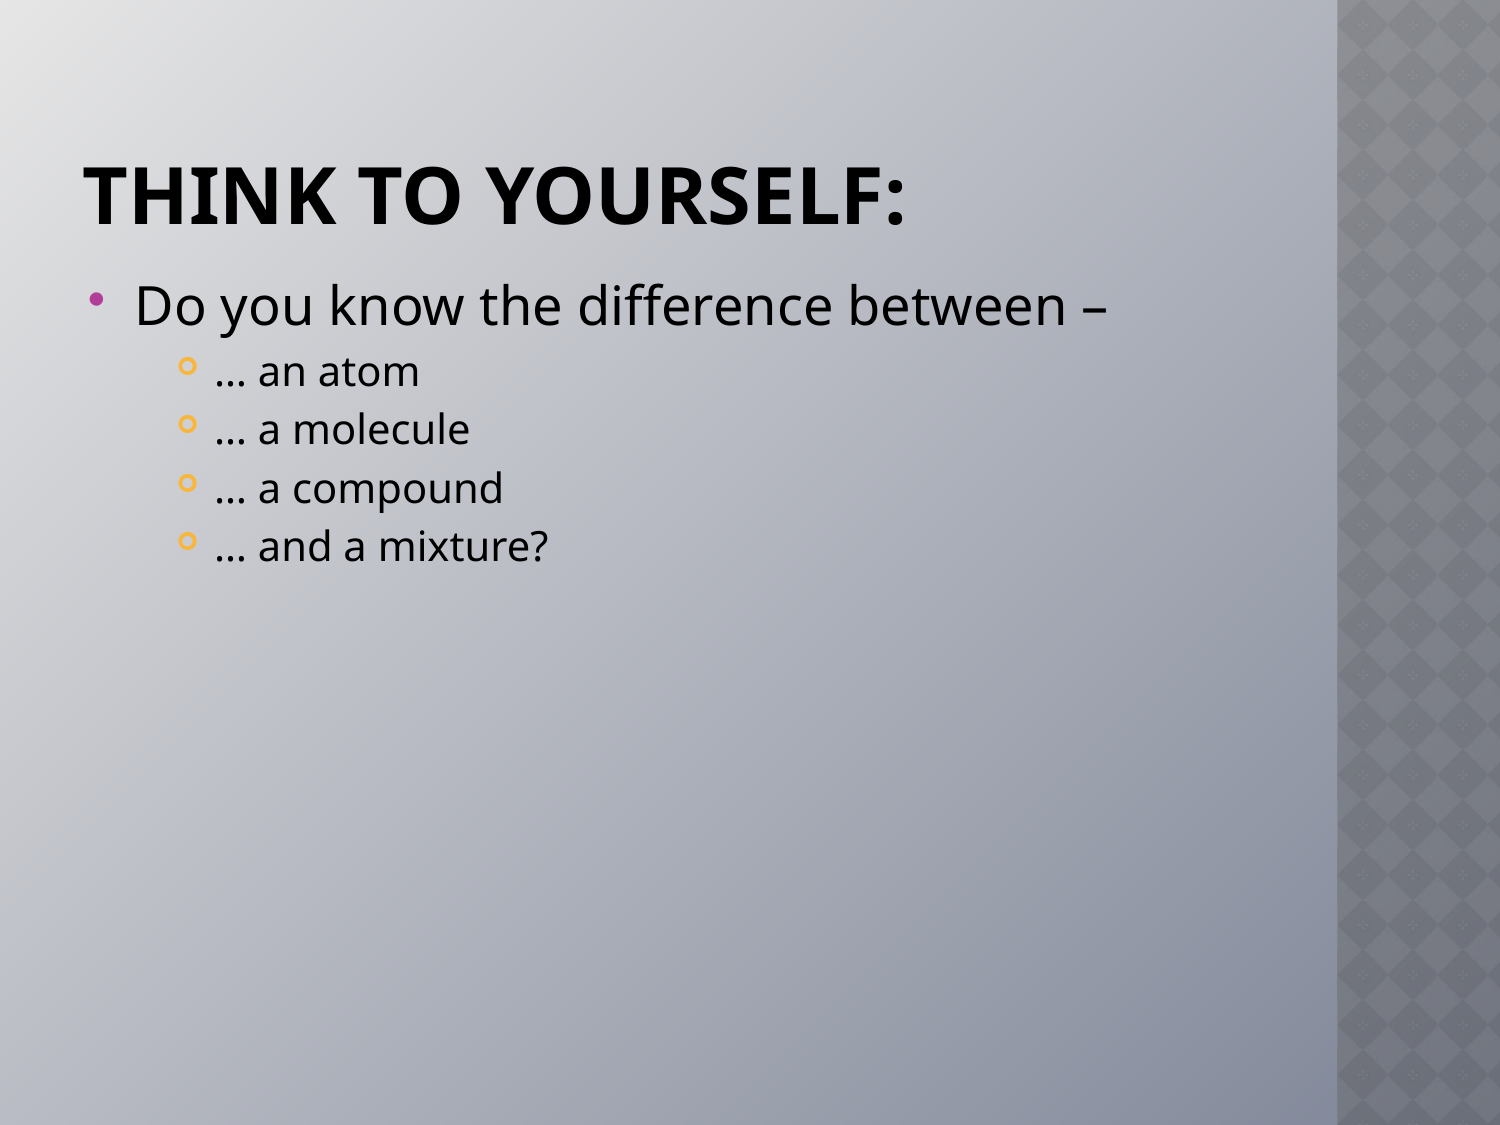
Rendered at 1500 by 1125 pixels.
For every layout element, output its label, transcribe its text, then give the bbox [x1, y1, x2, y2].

list Do you know the difference between – … an atom … a molecule … a compound … and a mixture? [75, 264, 1263, 1059]
title Think to yourself: [75, 52, 1263, 240]
